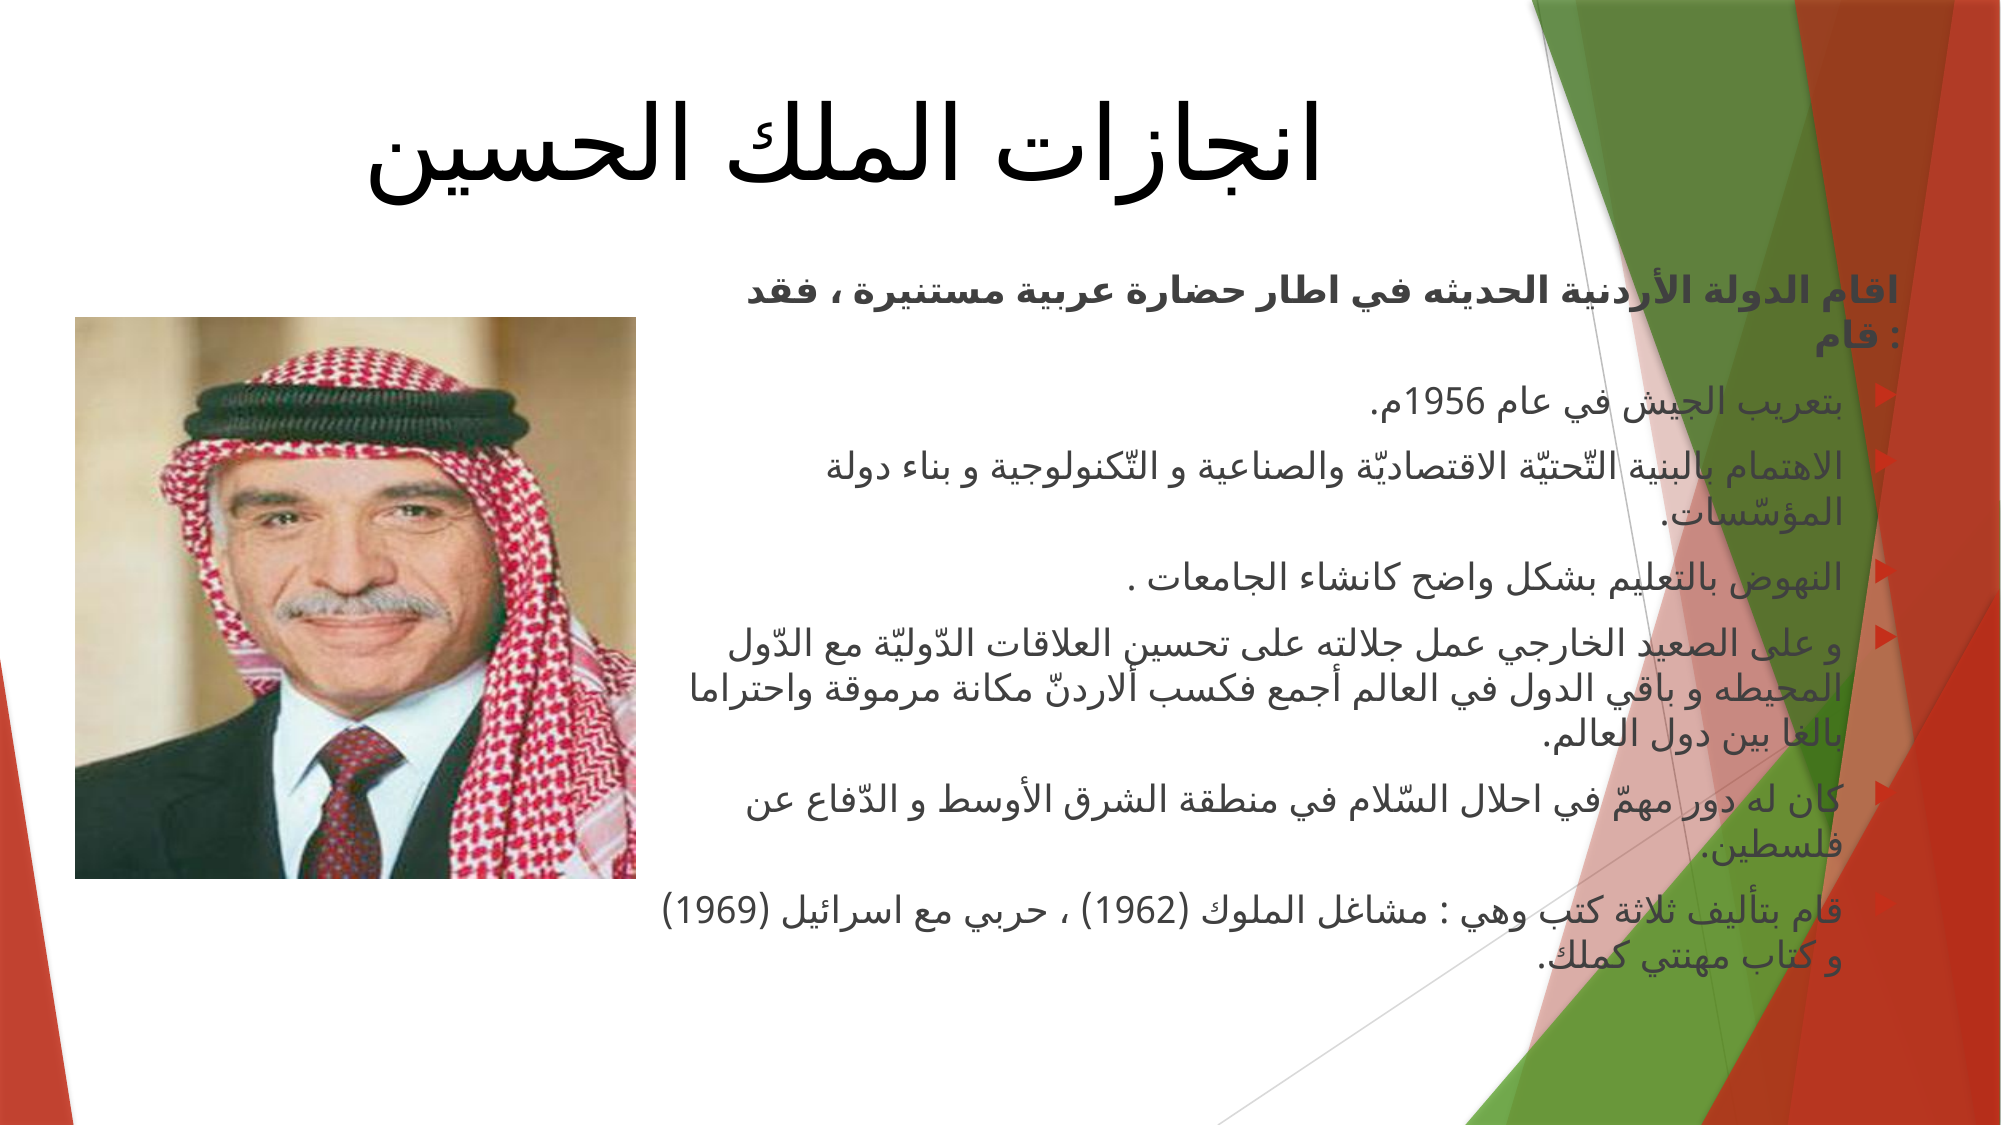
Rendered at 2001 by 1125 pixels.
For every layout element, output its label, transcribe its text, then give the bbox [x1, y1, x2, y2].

title انجازات الملك الحسين [72, 58, 1657, 259]
picture [74, 317, 636, 879]
list اقام الدولة الأردنية الحديثه في اطار حضارة عربية مستنيرة ، فقد قام : بتعريب الجيش في عام 1956م. الاهتمام بالبنية التّحتيّة الاقتصاديّة والصناعية و التّكنولوجية و بناء دولة المؤسّسات. النهوض بالتعليم بشكل واضح كانشاء الجامعات . و على الصعيد الخارجي عمل جلالته على تحسين العلاقات الدّوليّة مع الدّول المحيطه و باقي الدول في العالم أجمع فكسب ألاردنّ مكانة مرموقة واحتراما بالغا بين دول العالم. كان له دور مهمّ في احلال السّلام في منطقة الشرق الأوسط و الدّفاع عن فلسطين. قام بتأليف ثلاثة كتب وهي : مشاغل الملوك (1962) ، حربي مع اسرائيل (1969) و كتاب مهنتي كملك. [635, 258, 1916, 1032]
